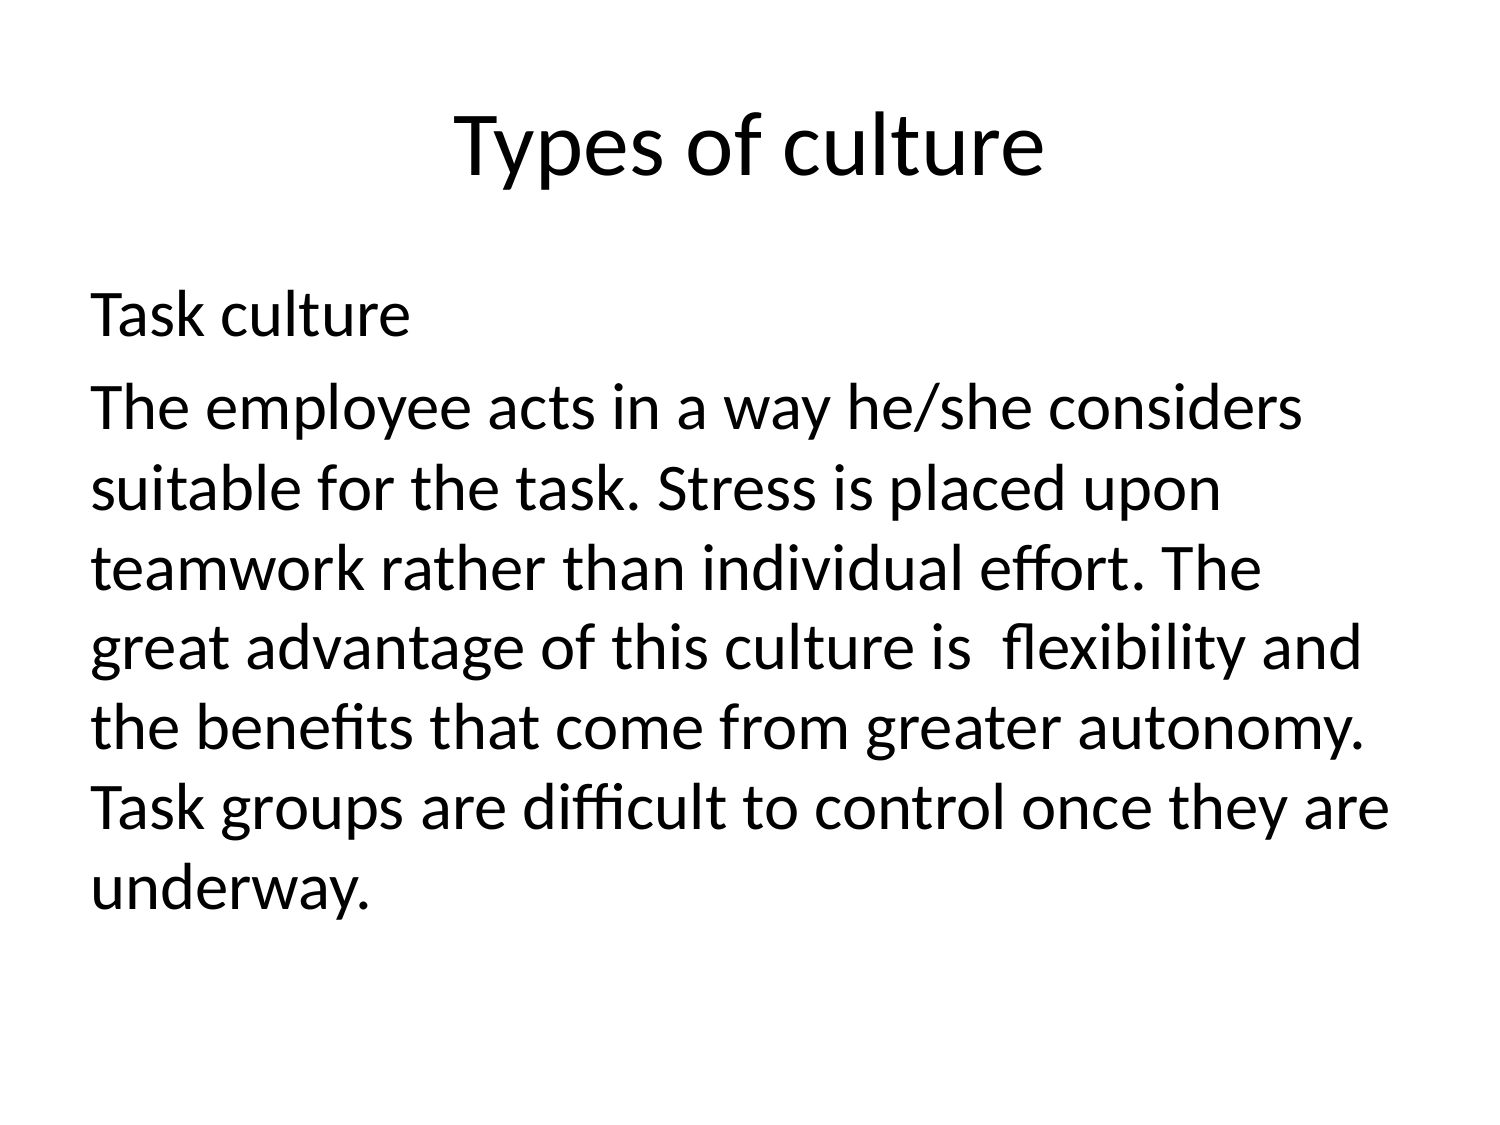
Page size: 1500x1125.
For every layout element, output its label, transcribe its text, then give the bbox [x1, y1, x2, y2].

list Task culture The employee acts in a way he/she considers suitable for the task. Stress is placed upon teamwork rather than individual effort. The great advantage of this culture is flexibility and the benefits that come from greater autonomy. Task groups are difficult to control once they are underway. [75, 262, 1425, 1005]
title Types of culture [75, 45, 1425, 233]
